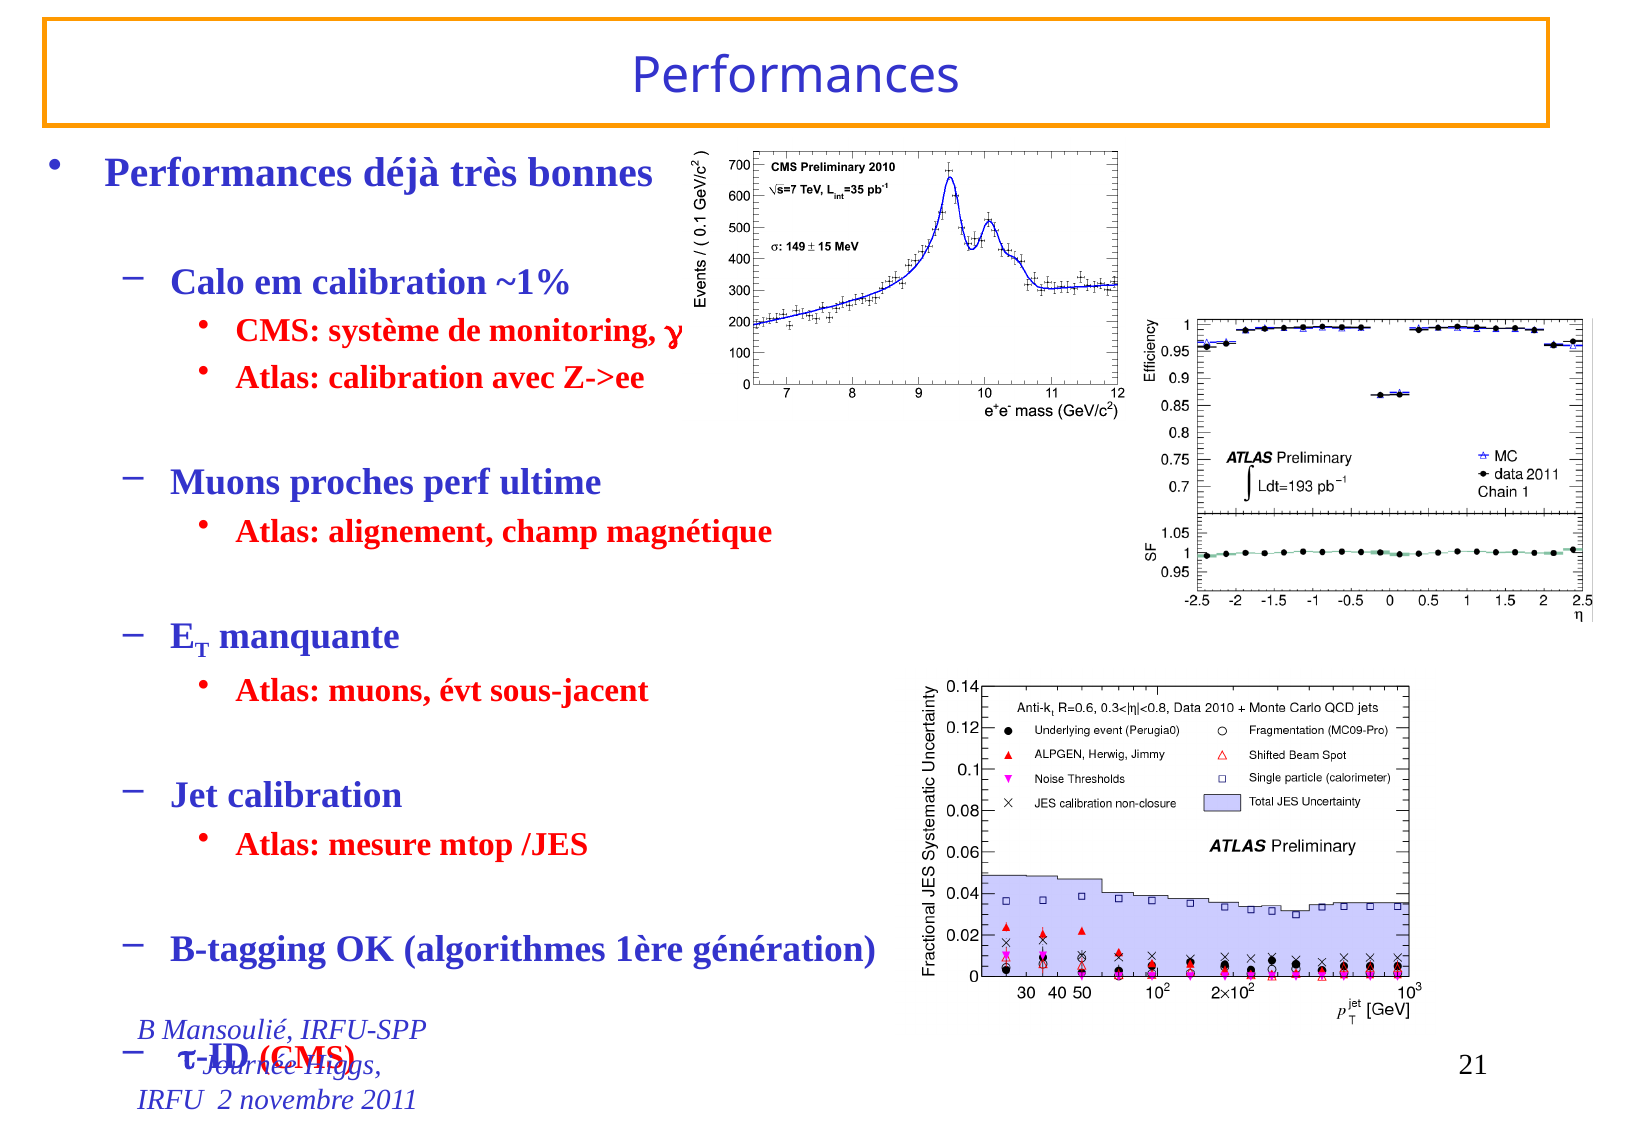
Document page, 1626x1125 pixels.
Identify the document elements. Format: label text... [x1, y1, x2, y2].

list Performances déjà très bonnes Calo em calibration ~1% CMS: système de monitoring, g Atlas: calibration avec Z->ee Muons proches perf ultime Atlas: alignement, champ magnétique ET manquante Atlas: muons, évt sous-jacent Jet calibration Atlas: mesure mtop /JES B-tagging OK (algorithmes 1ère génération) t-ID (CMS) Etc.. [32, 136, 1546, 1083]
picture [894, 668, 1437, 1036]
picture [1142, 318, 1593, 622]
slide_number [121, 1024, 461, 1101]
slide_number 21 [1164, 1024, 1504, 1101]
title Performances [42, 17, 1550, 128]
picture [682, 136, 1126, 421]
